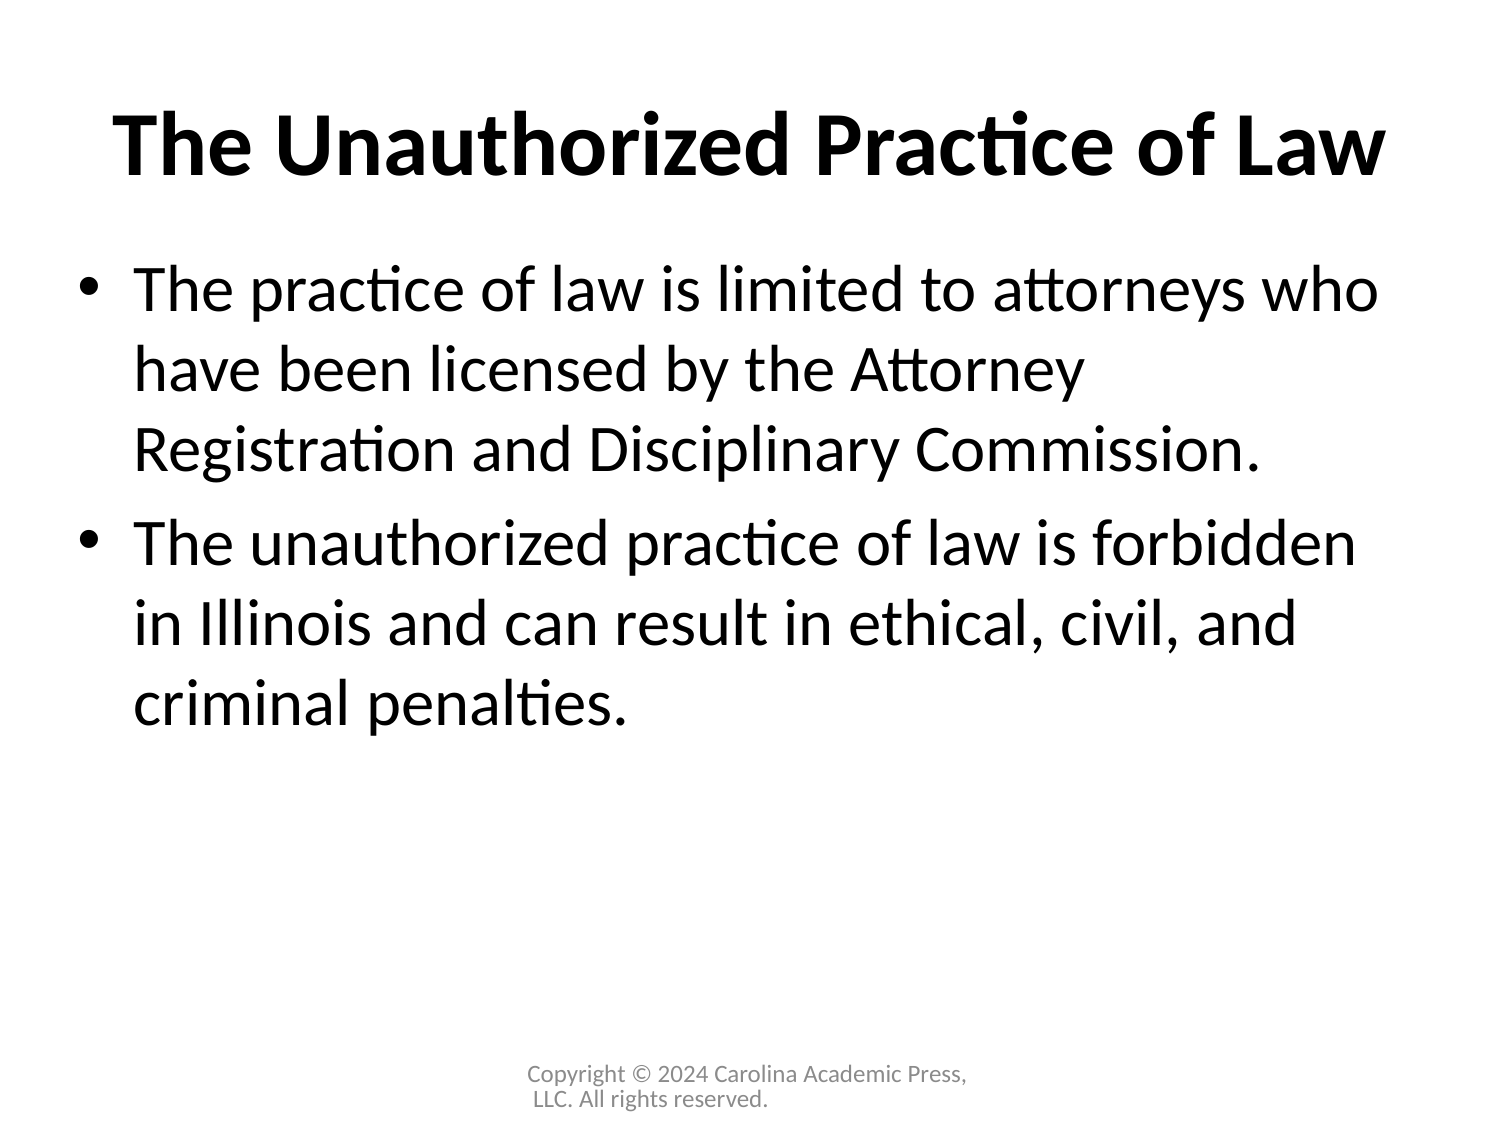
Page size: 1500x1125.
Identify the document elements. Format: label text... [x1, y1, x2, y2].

title The Unauthorized Practice of Law [75, 45, 1425, 233]
footer Copyright © 2024 Carolina Academic Press, LLC. All rights reserved. [512, 1042, 988, 1103]
list The practice of law is limited to attorneys who have been licensed by the Attorney Registration and Disciplinary Commission. The unauthorized practice of law is forbidden in Illinois and can result in ethical, civil, and criminal penalties. [62, 237, 1413, 980]
